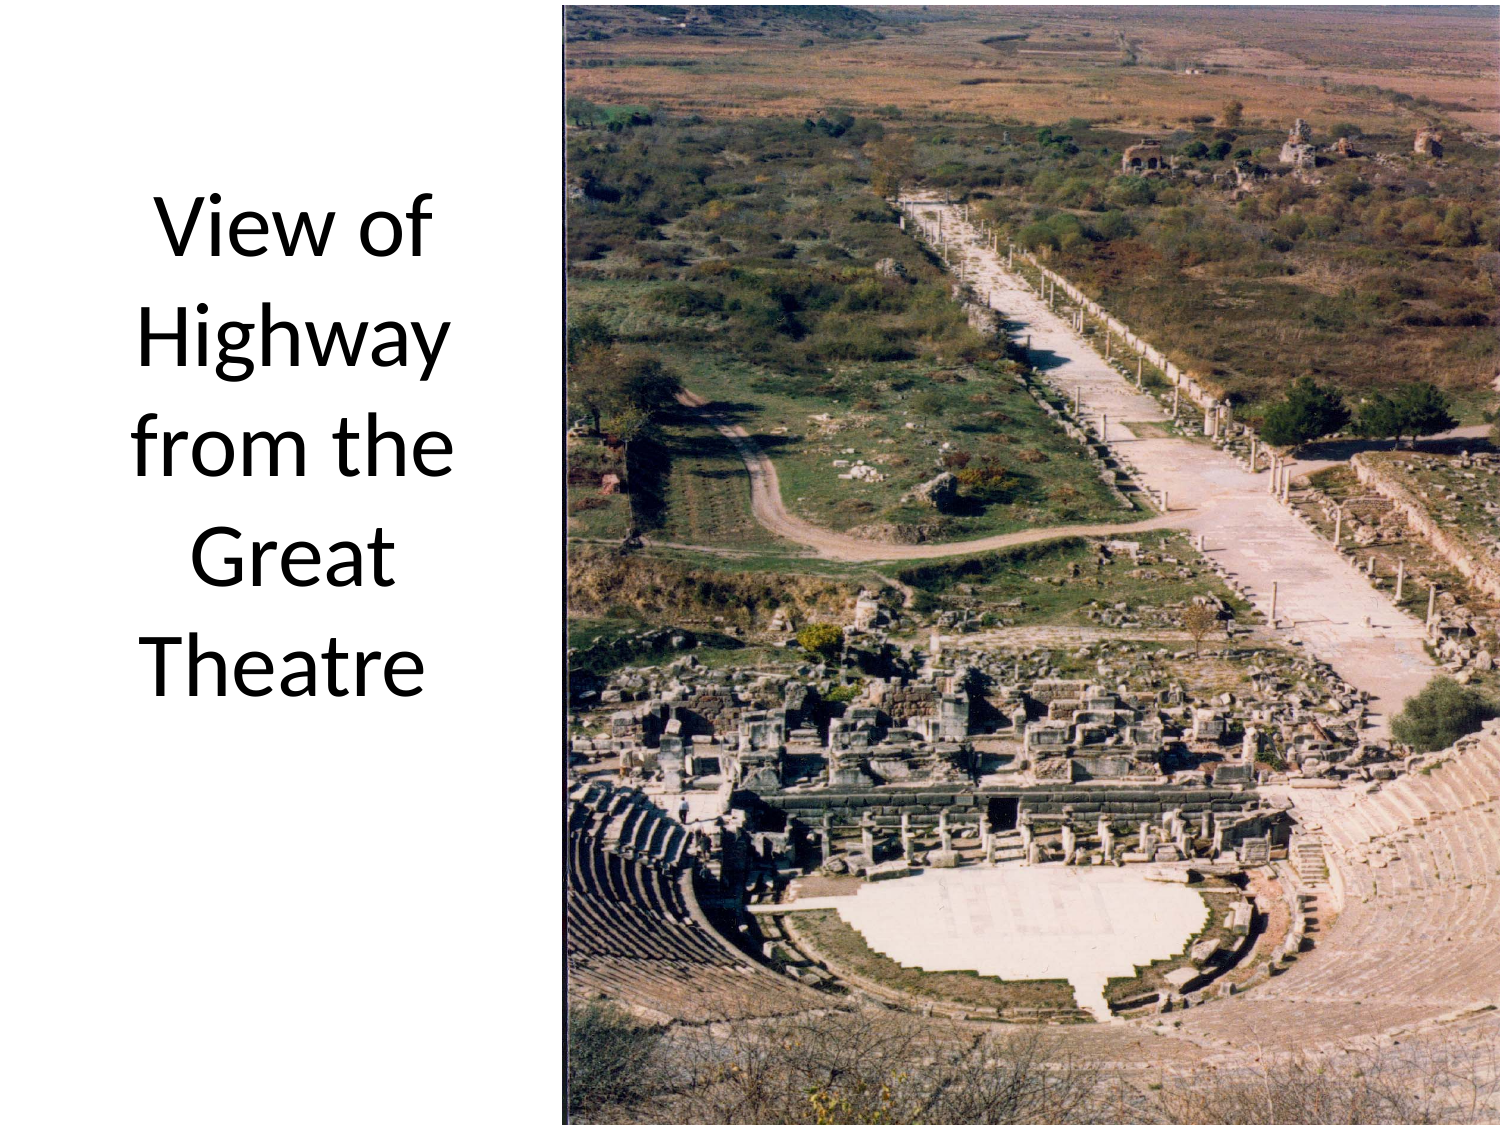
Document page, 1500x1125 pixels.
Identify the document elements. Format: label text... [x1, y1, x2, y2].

title View of Highway from the Great Theatre [50, 50, 538, 830]
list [562, 5, 1500, 1125]
